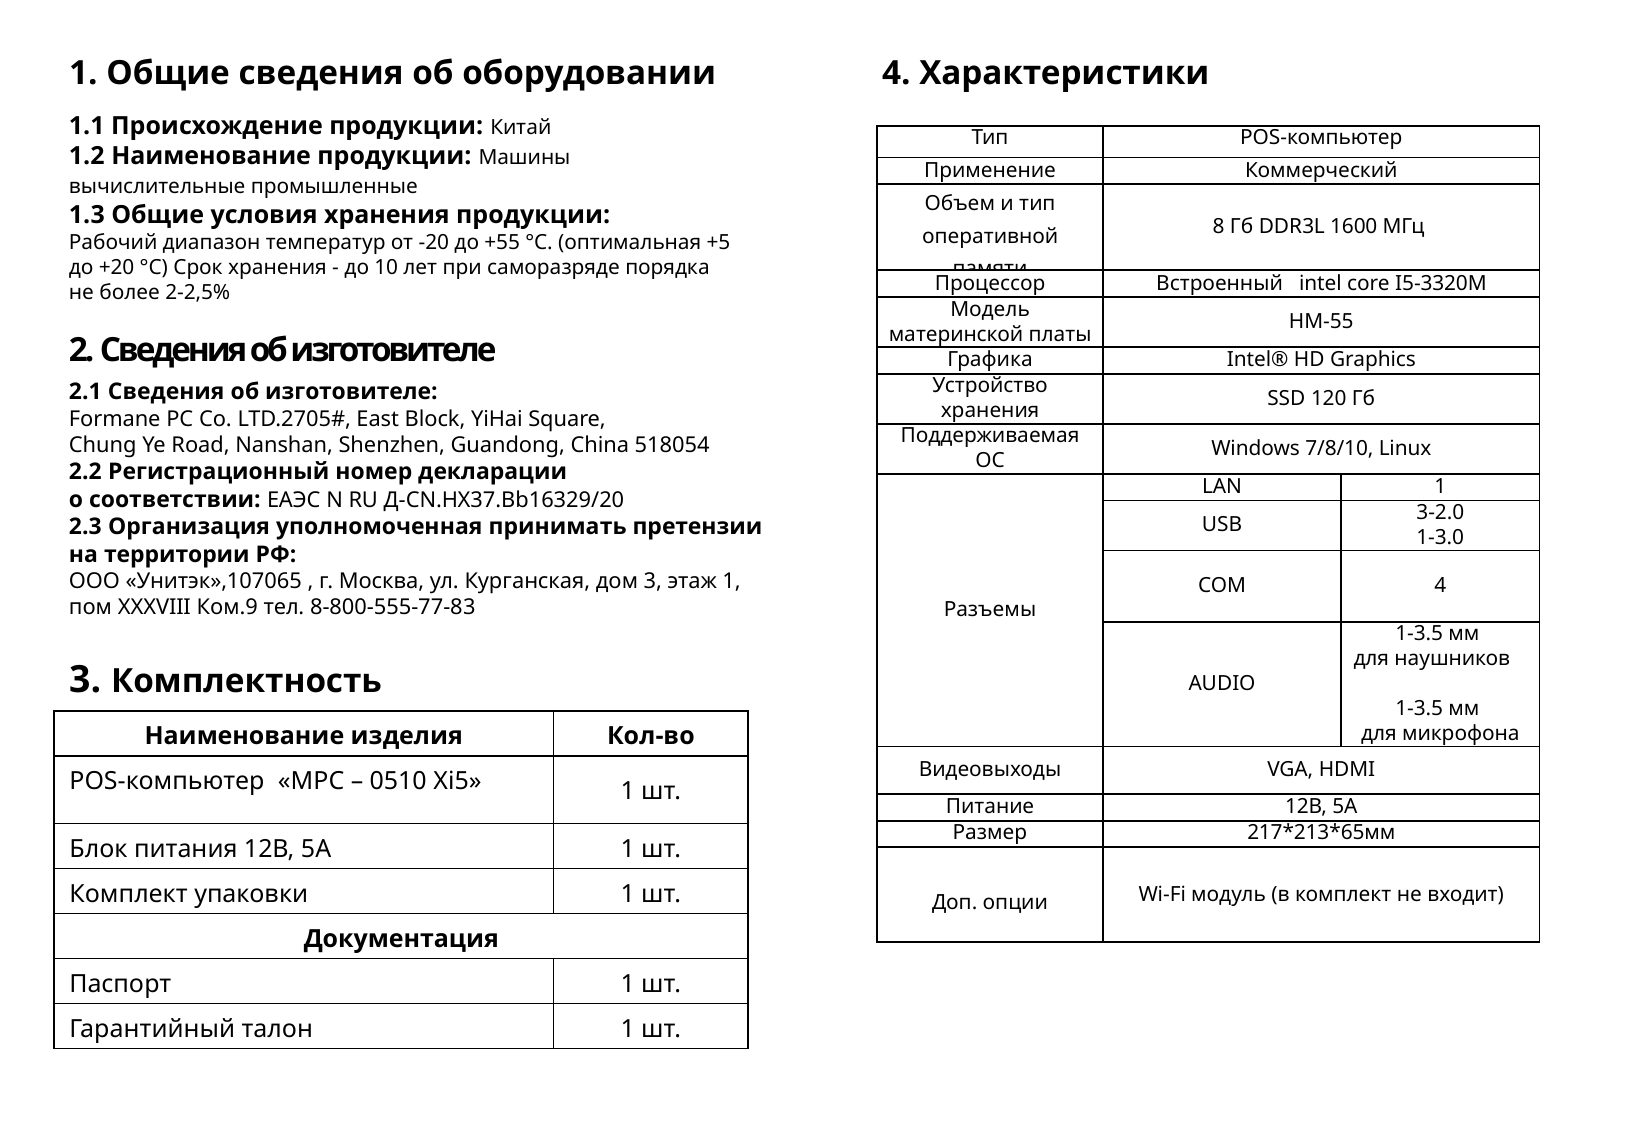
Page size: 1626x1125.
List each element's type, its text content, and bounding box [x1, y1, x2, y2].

text_box 1.1 Происхождение продукции: Китай 1.2 Наименование продукции: Машины вычислительные промышленные 1.3 Общие условия хранения продукции: Рабочий диапазон температур от -20 до +55 °С. (оптимальная +5 до +20 °C) Срок хранения - до 10 лет при саморазряде порядка не более 2-2,5% [54, 101, 748, 320]
table_cell Размер [878, 822, 1102, 846]
table_cell COM [1104, 551, 1340, 621]
table_cell 4 [1342, 551, 1539, 621]
table_cell 1 [1342, 475, 1539, 500]
text_box 3. Комплектность [54, 648, 455, 708]
table_cell 217*213*65мм [1104, 822, 1539, 846]
table_header POS-компьютер­ [1104, 127, 1539, 157]
table_cell AUDIO [1104, 623, 1340, 746]
table_cell Комплект упаковки [55, 869, 553, 913]
table_cell 8 Гб DDR3L 1600 МГц [1104, 185, 1539, 269]
table_cell SSD 120 Гб [1104, 375, 1539, 423]
table_cell Модель материнской платы [878, 298, 1102, 346]
table_cell Коммерческий [1104, 158, 1539, 183]
table_cell Intel® HD Graphics [1104, 348, 1539, 373]
table_cell Питание [878, 795, 1102, 820]
table_cell 12В, 5А [1104, 795, 1539, 820]
table_cell Доп. опции [878, 848, 1102, 941]
table_cell 1 шт. [554, 959, 747, 1003]
table_cell Процессор [878, 271, 1102, 296]
text_box 2. Сведения об изготовителе [54, 320, 791, 369]
table_cell Разъемы [878, 475, 1102, 746]
text_box 2.1 Сведения об изготовителе: Formane PC Co. LTD.2705#, East Block, YiHai Square, Chung Ye Road, Nanshan, Shenzhen, Guandong, China 518054 2.2 Регистрационный номер декларации о соответствии: ЕАЭС N RU Д-CN.HX37.Bb16329/20 2.3 Организация уполномоченная принимать претензии на территории РФ: ООО «Унитэк»,107065 , г. Москва, ул. Курганская, дом 3, этаж 1, пом XXXVIII Ком.9 тел. 8-800-555-77-83 [54, 369, 791, 627]
table_cell Паспорт [55, 959, 553, 1003]
table_cell Устройство хранения [878, 375, 1102, 423]
text_box 1. Общие сведения об оборудовании [54, 43, 867, 99]
table_cell Применение [878, 158, 1102, 183]
table_header Тип [878, 127, 1102, 157]
table_cell Wi-Fi модуль (в комплект не входит) [1104, 848, 1539, 941]
table_cell 1-3.5 мм для наушников 1-3.5 мм для микрофона [1342, 623, 1539, 746]
table_header Наименование изделия [55, 712, 553, 755]
table_cell VGA, HDMI [1104, 747, 1539, 793]
table_cell POS-компьютер «MPC – 0510 Xi5» [55, 757, 553, 823]
table_cell Гарантийный талон [55, 1004, 553, 1048]
table_cell Поддерживаемая ОС [878, 425, 1102, 473]
table_cell Windows 7/8/10, Linux [1104, 425, 1539, 473]
table_cell 1 шт. [554, 757, 747, 823]
table_cell Встроенный intel core I5-3320M [1104, 271, 1539, 296]
table_cell 1 шт. [554, 1004, 747, 1048]
table_cell Графика [878, 348, 1102, 373]
table_cell 1 шт. [554, 824, 747, 868]
table_cell LAN [1104, 475, 1340, 500]
table_header Кол-во [554, 712, 747, 755]
table_cell 3-2.0 1-3.0 [1342, 501, 1539, 550]
text_box 4. Характеристики [867, 43, 1333, 99]
table_cell Блок питания 12В, 5А [55, 824, 553, 868]
table_cell USB [1104, 501, 1340, 550]
table_cell Видеовыходы [878, 747, 1102, 793]
table_cell 1 шт. [554, 869, 747, 913]
table_cell Объем и тип оперативной памяти [878, 185, 1102, 269]
table_cell Документация [55, 914, 747, 958]
table_cell HM-55 [1104, 298, 1539, 346]
